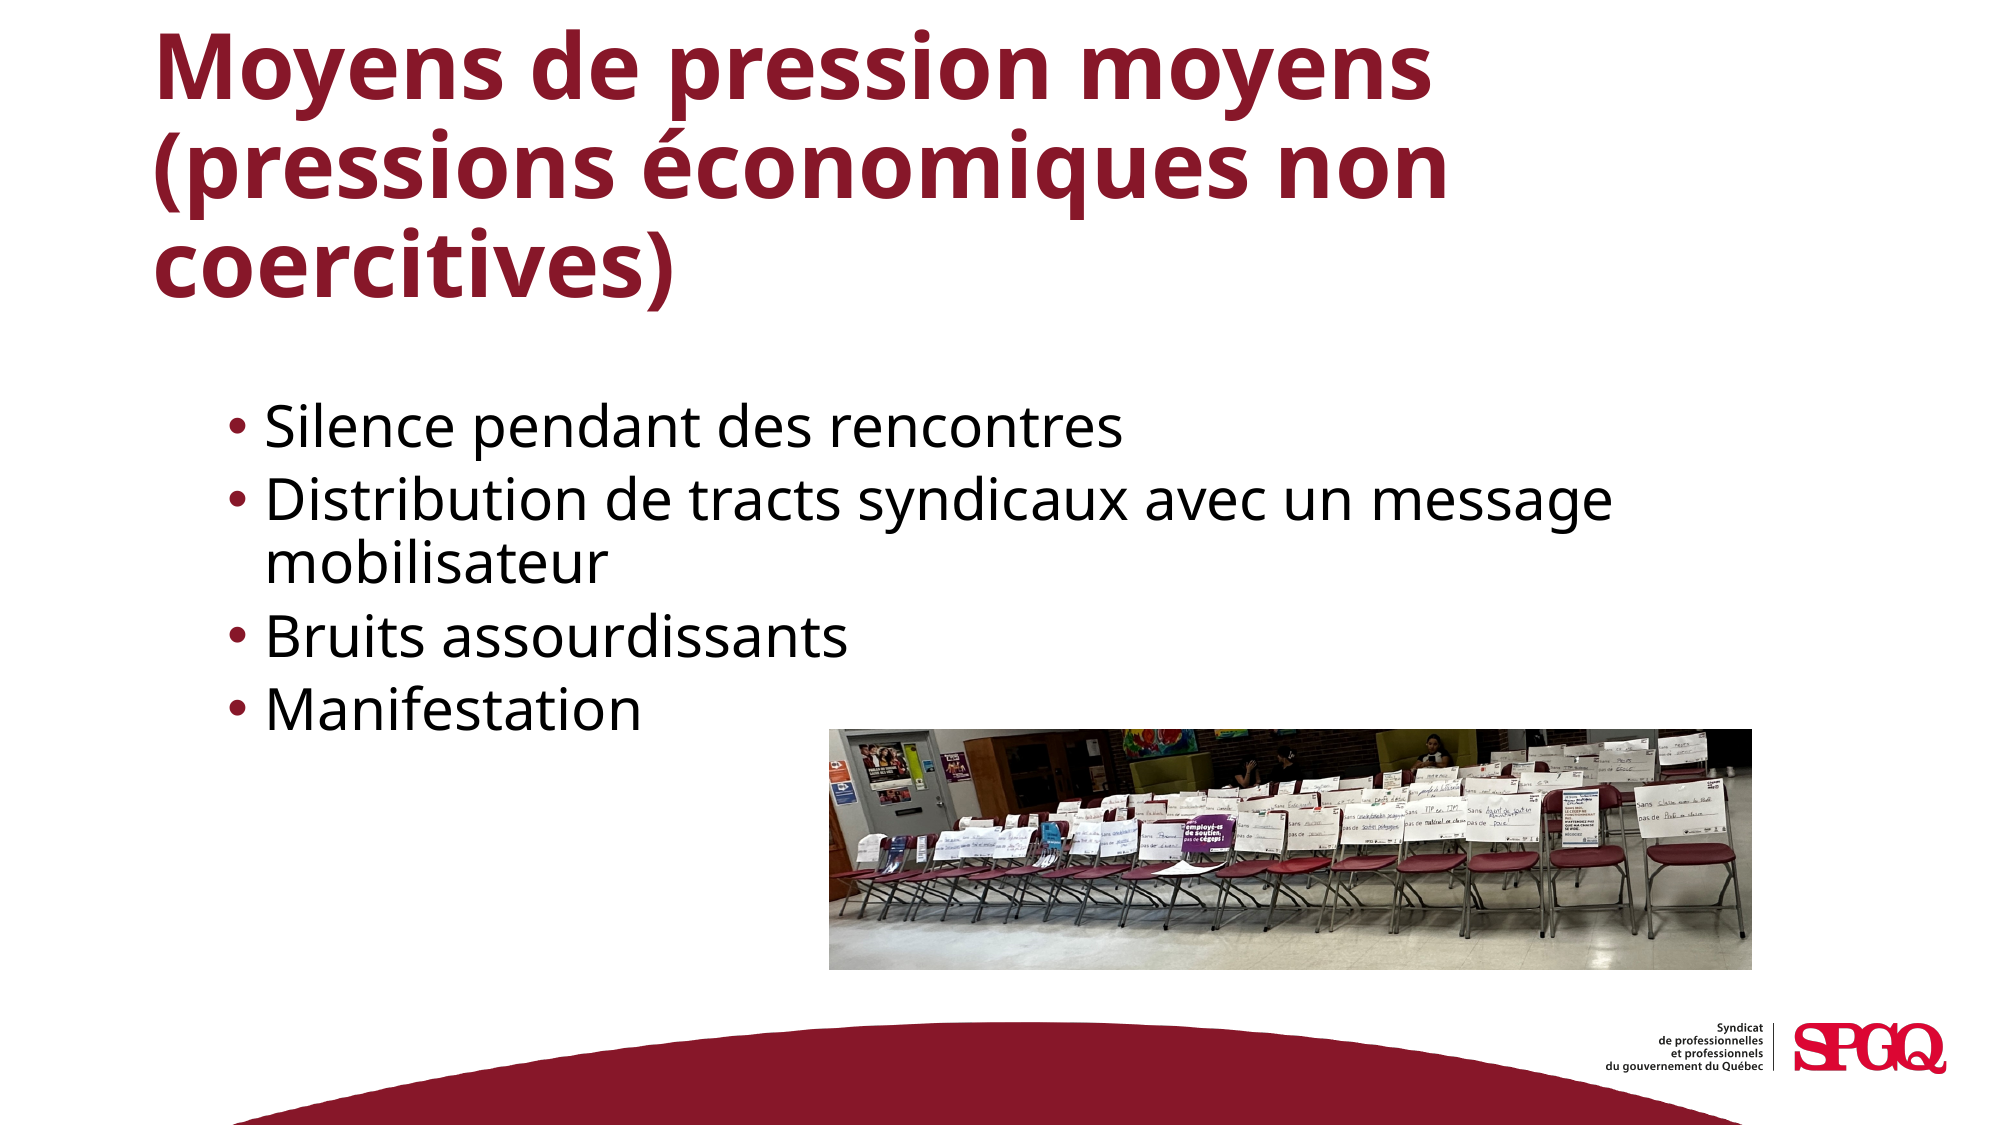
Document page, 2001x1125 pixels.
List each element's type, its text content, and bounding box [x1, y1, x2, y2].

picture [828, 729, 1752, 970]
title Moyens de pression moyens (pressions économiques non coercitives) [137, 59, 1863, 278]
picture [1, 765, 1947, 1125]
list Silence pendant des rencontres Distribution de tracts syndicaux avec un message mobilisateur Bruits assourdissants Manifestation [137, 299, 1863, 1014]
